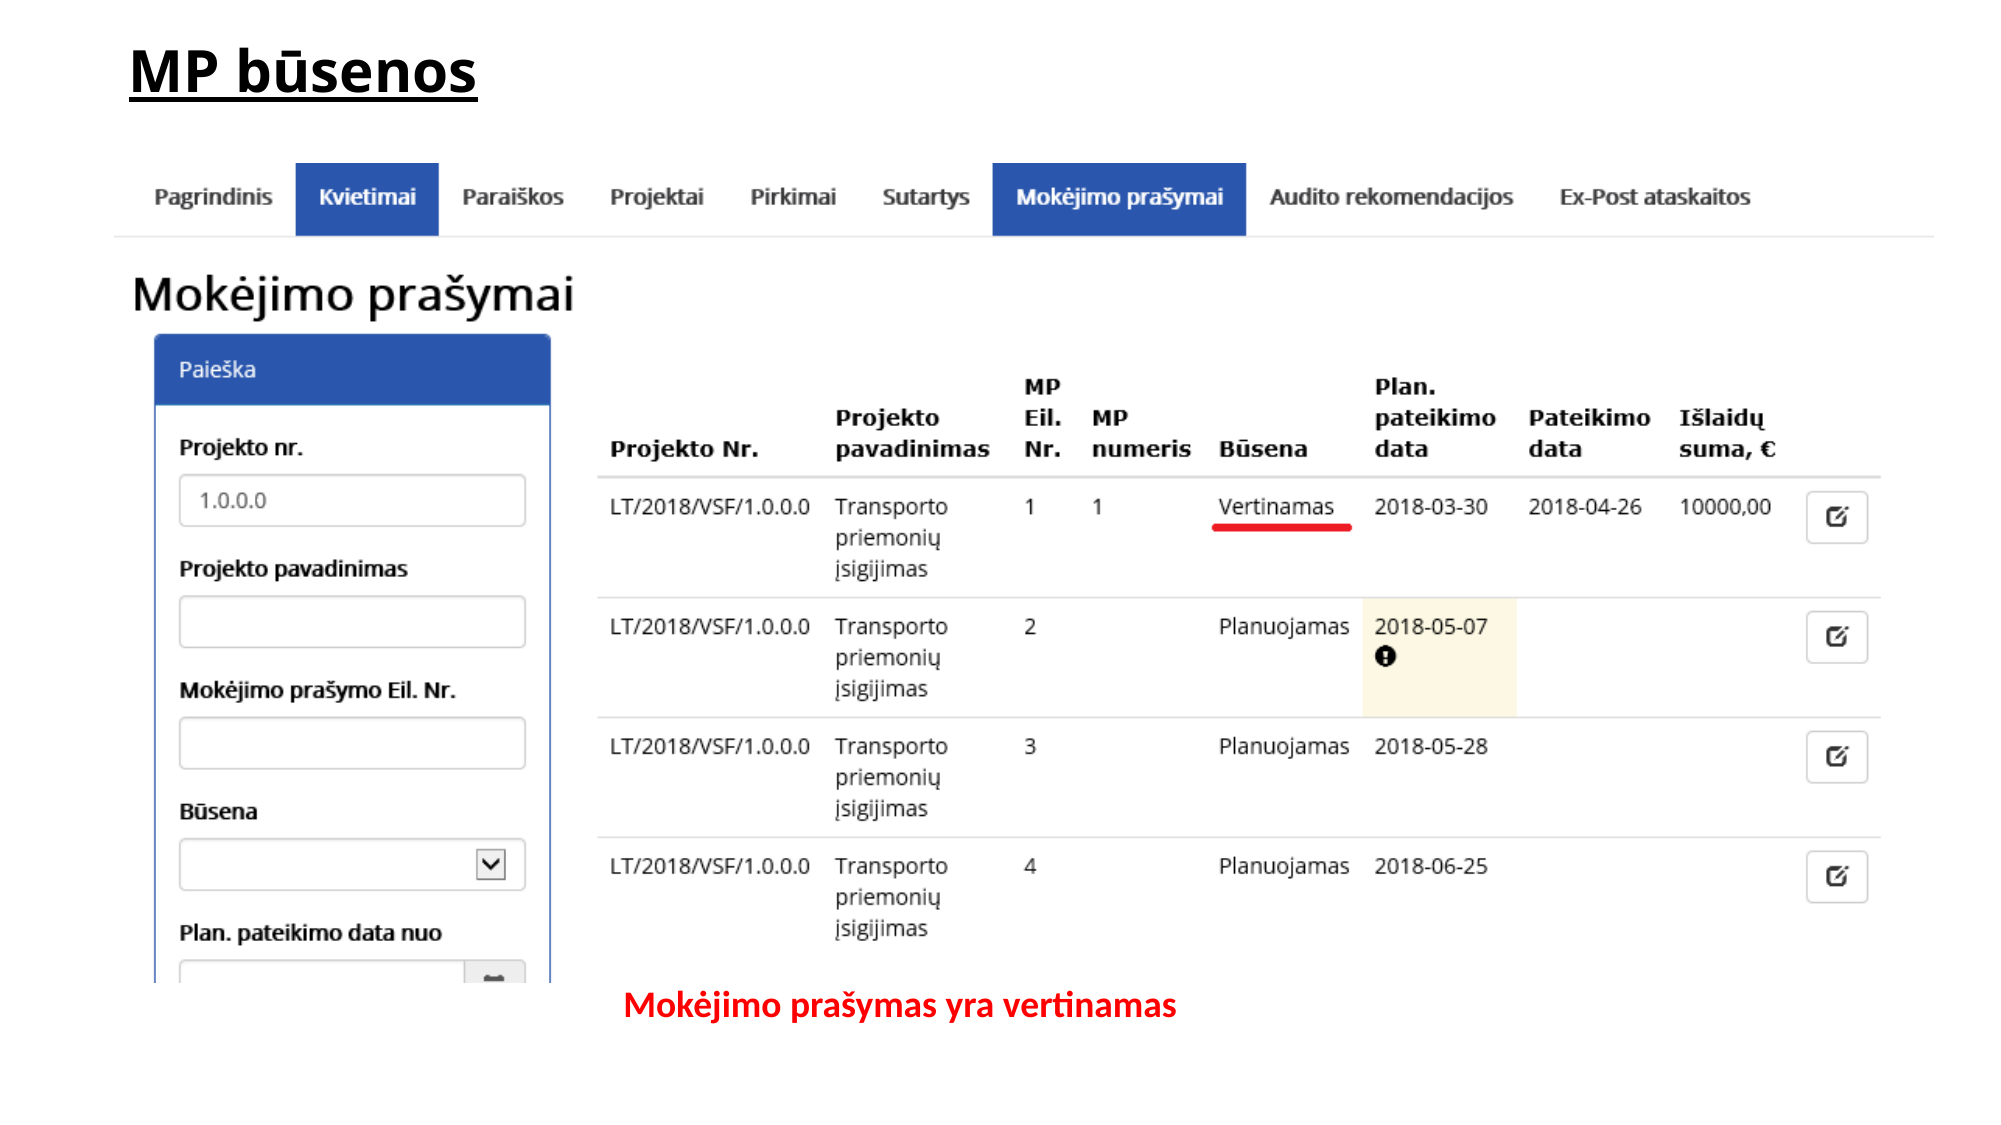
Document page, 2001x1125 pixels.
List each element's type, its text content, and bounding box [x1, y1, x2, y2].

text_box MP būsenos [114, 27, 792, 157]
picture [114, 163, 1934, 983]
text_box Mokėjimo prašymas yra vertinamas [608, 983, 1775, 1033]
